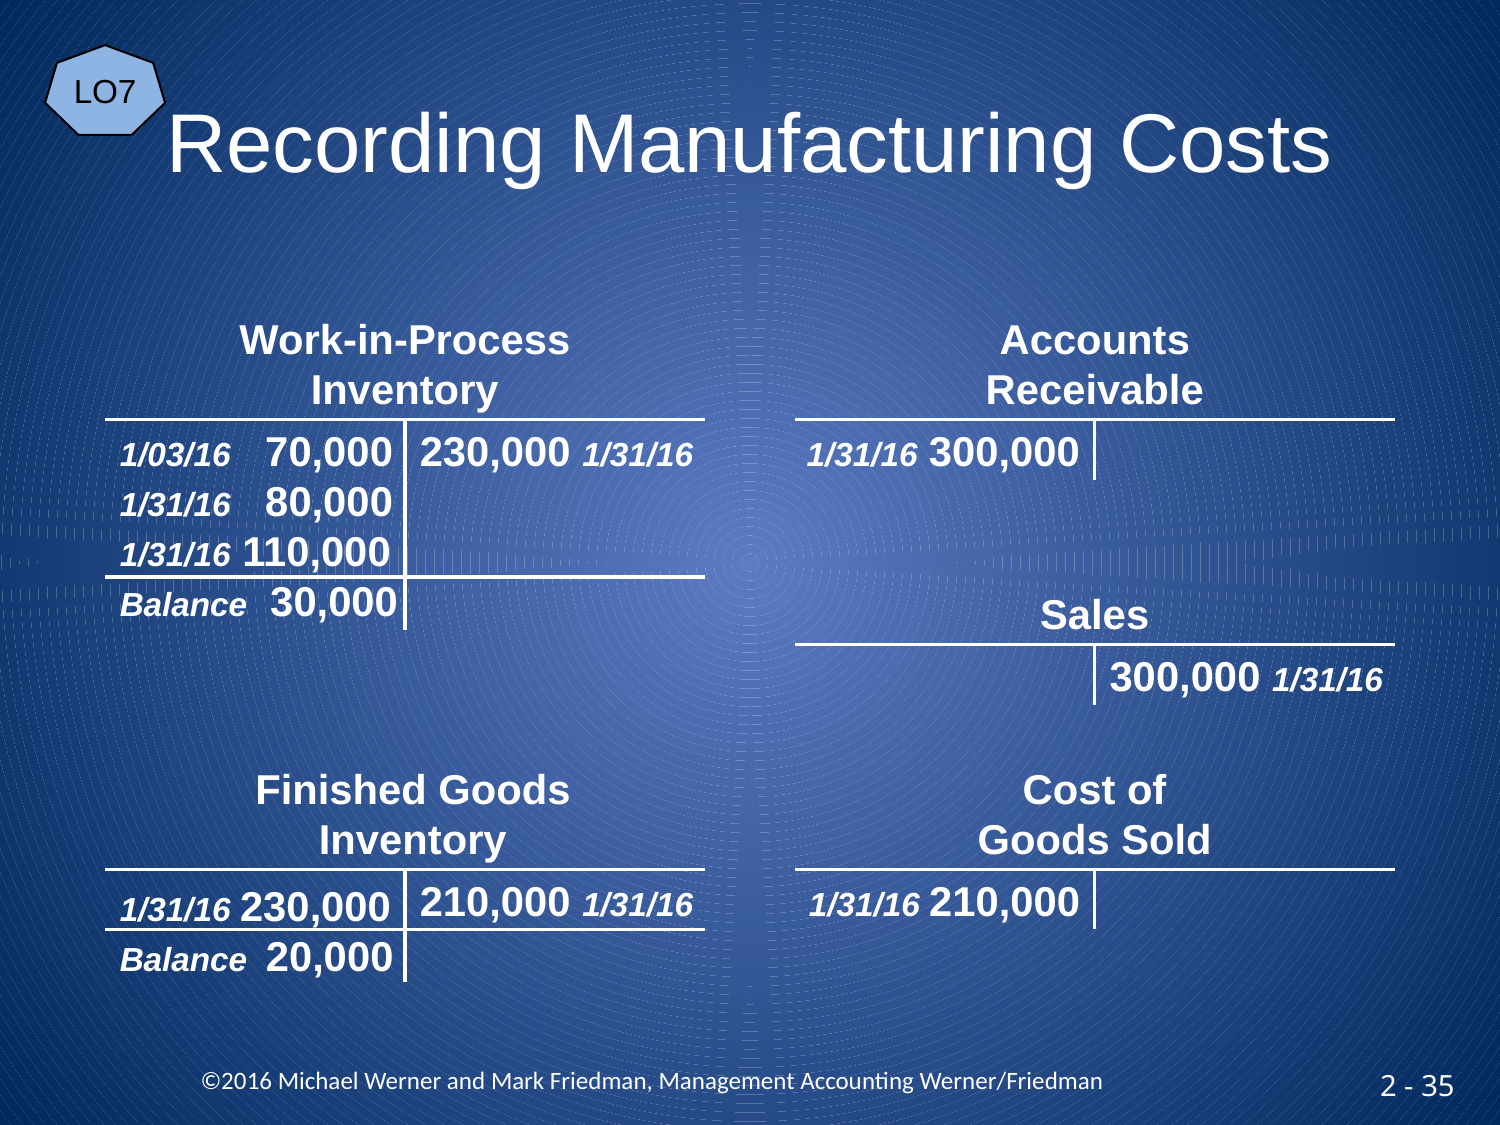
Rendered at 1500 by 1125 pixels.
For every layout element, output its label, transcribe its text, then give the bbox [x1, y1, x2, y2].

text_box 300,000 1/31/16 [1100, 650, 1395, 705]
text_box Sales [794, 524, 1395, 643]
text_box Accounts Receivable [794, 299, 1395, 418]
text_box 1/31/16 300,000 [794, 425, 1091, 480]
text_box Finished Goods Inventory [113, 749, 713, 870]
text_box Cost of Goods Sold [794, 749, 1395, 868]
footer ©2016 Michael Werner and Mark Friedman, Management Accounting Werner/Friedman [62, 1050, 1238, 1110]
text_box 1/31/16 230,000 Balance 20,000 [105, 937, 405, 990]
text_box 210,000 1/31/16 [410, 875, 705, 928]
text_box 1/31/16 210,000 [794, 875, 1091, 930]
text_box LO7 [43, 43, 168, 137]
text_box 1/03/16 70,000 1/31/16 80,000 1/31/16 110,000 Balance 30,000 [105, 585, 401, 630]
text_box Work-in-Process Inventory [105, 299, 705, 418]
text_box 1/31/16 230,000 Balance 20,000 [105, 876, 400, 928]
text_box 1/03/16 70,000 1/31/16 80,000 1/31/16 110,000 Balance 30,000 [105, 426, 400, 575]
title Recording Manufacturing Costs [74, 44, 1426, 233]
text_box 230,000 1/31/16 [410, 426, 705, 480]
